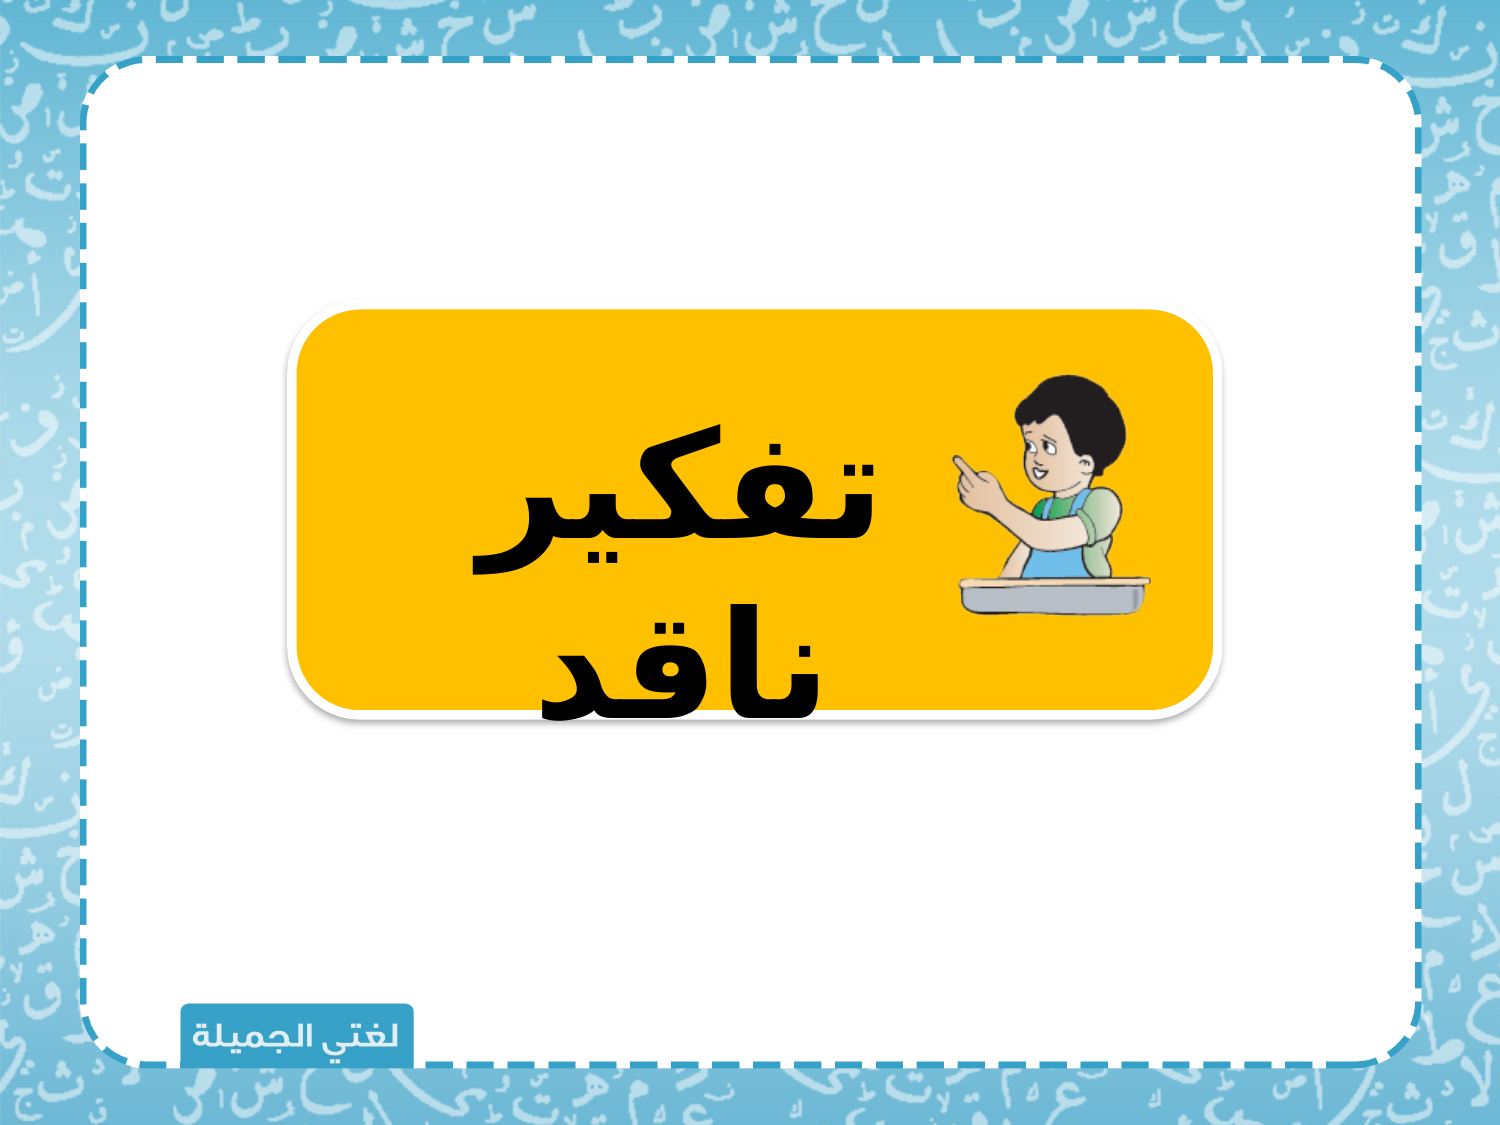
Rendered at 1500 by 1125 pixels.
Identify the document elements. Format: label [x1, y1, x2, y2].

picture [0, 0, 1500, 1125]
text_box [291, 304, 1218, 716]
